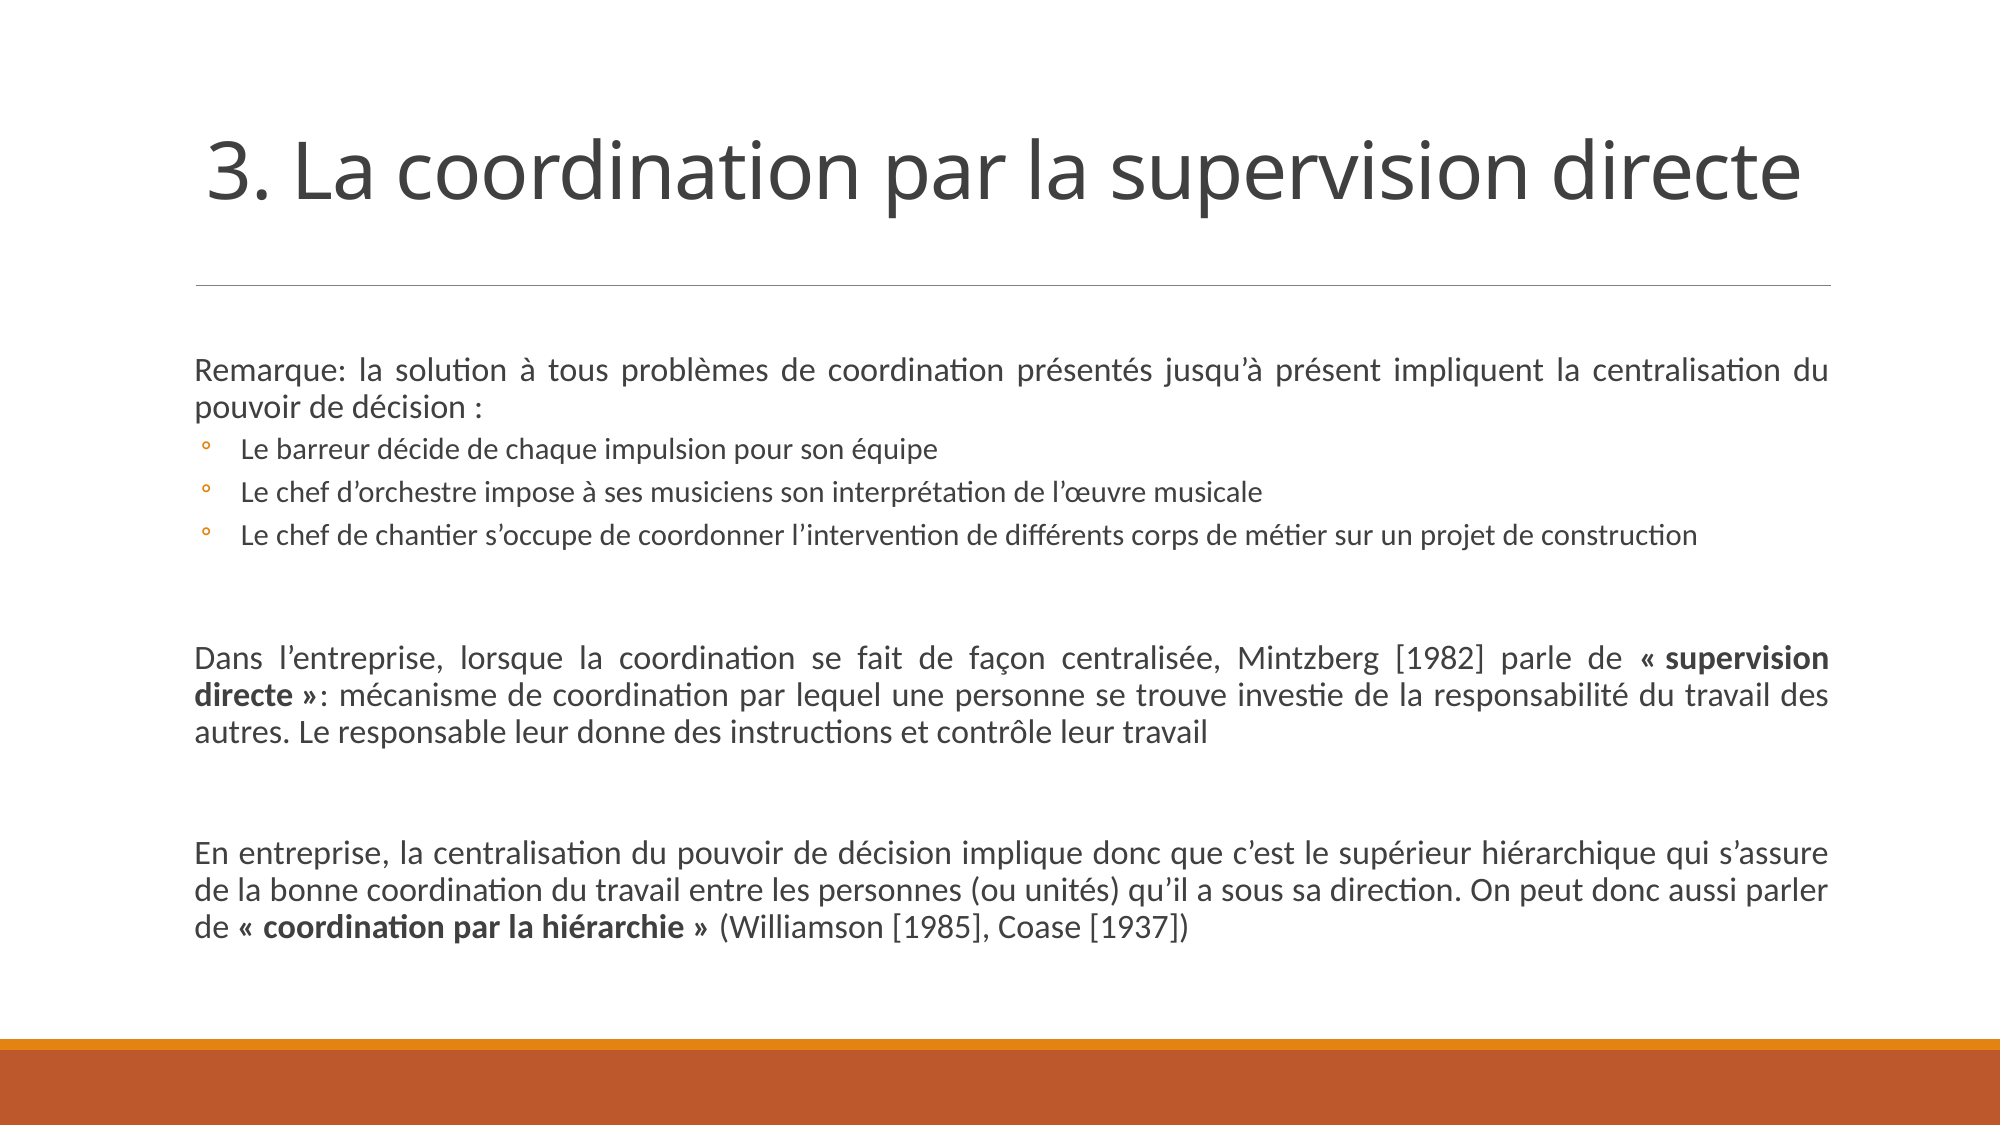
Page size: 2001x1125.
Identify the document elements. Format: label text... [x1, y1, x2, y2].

title 3. La coordination par la supervision directe [180, 77, 1830, 224]
list Remarque: la solution à tous problèmes de coordination présentés jusqu’à présent impliquent la centralisation du pouvoir de décision : Le barreur décide de chaque impulsion pour son équipe Le chef d’orchestre impose à ses musiciens son interprétation de l’œuvre musicale Le chef de chantier s’occupe de coordonner l’intervention de différents corps de métier sur un projet de construction Dans l’entreprise, lorsque la coordination se fait de façon centralisée, Mintzberg [1982] parle de « supervision directe »: mécanisme de coordination par lequel une personne se trouve investie de la responsabilité du travail des autres. Le responsable leur donne des instructions et contrôle leur travail En entreprise, la centralisation du pouvoir de décision implique donc que c’est le supérieur hiérarchique qui s’assure de la bonne coordination du travail entre les personnes (ou unités) qu’il a sous sa direction. On peut donc aussi parler de « coordination par la hiérarchie » (Williamson [1985], Coase [1937]) [180, 344, 1830, 958]
